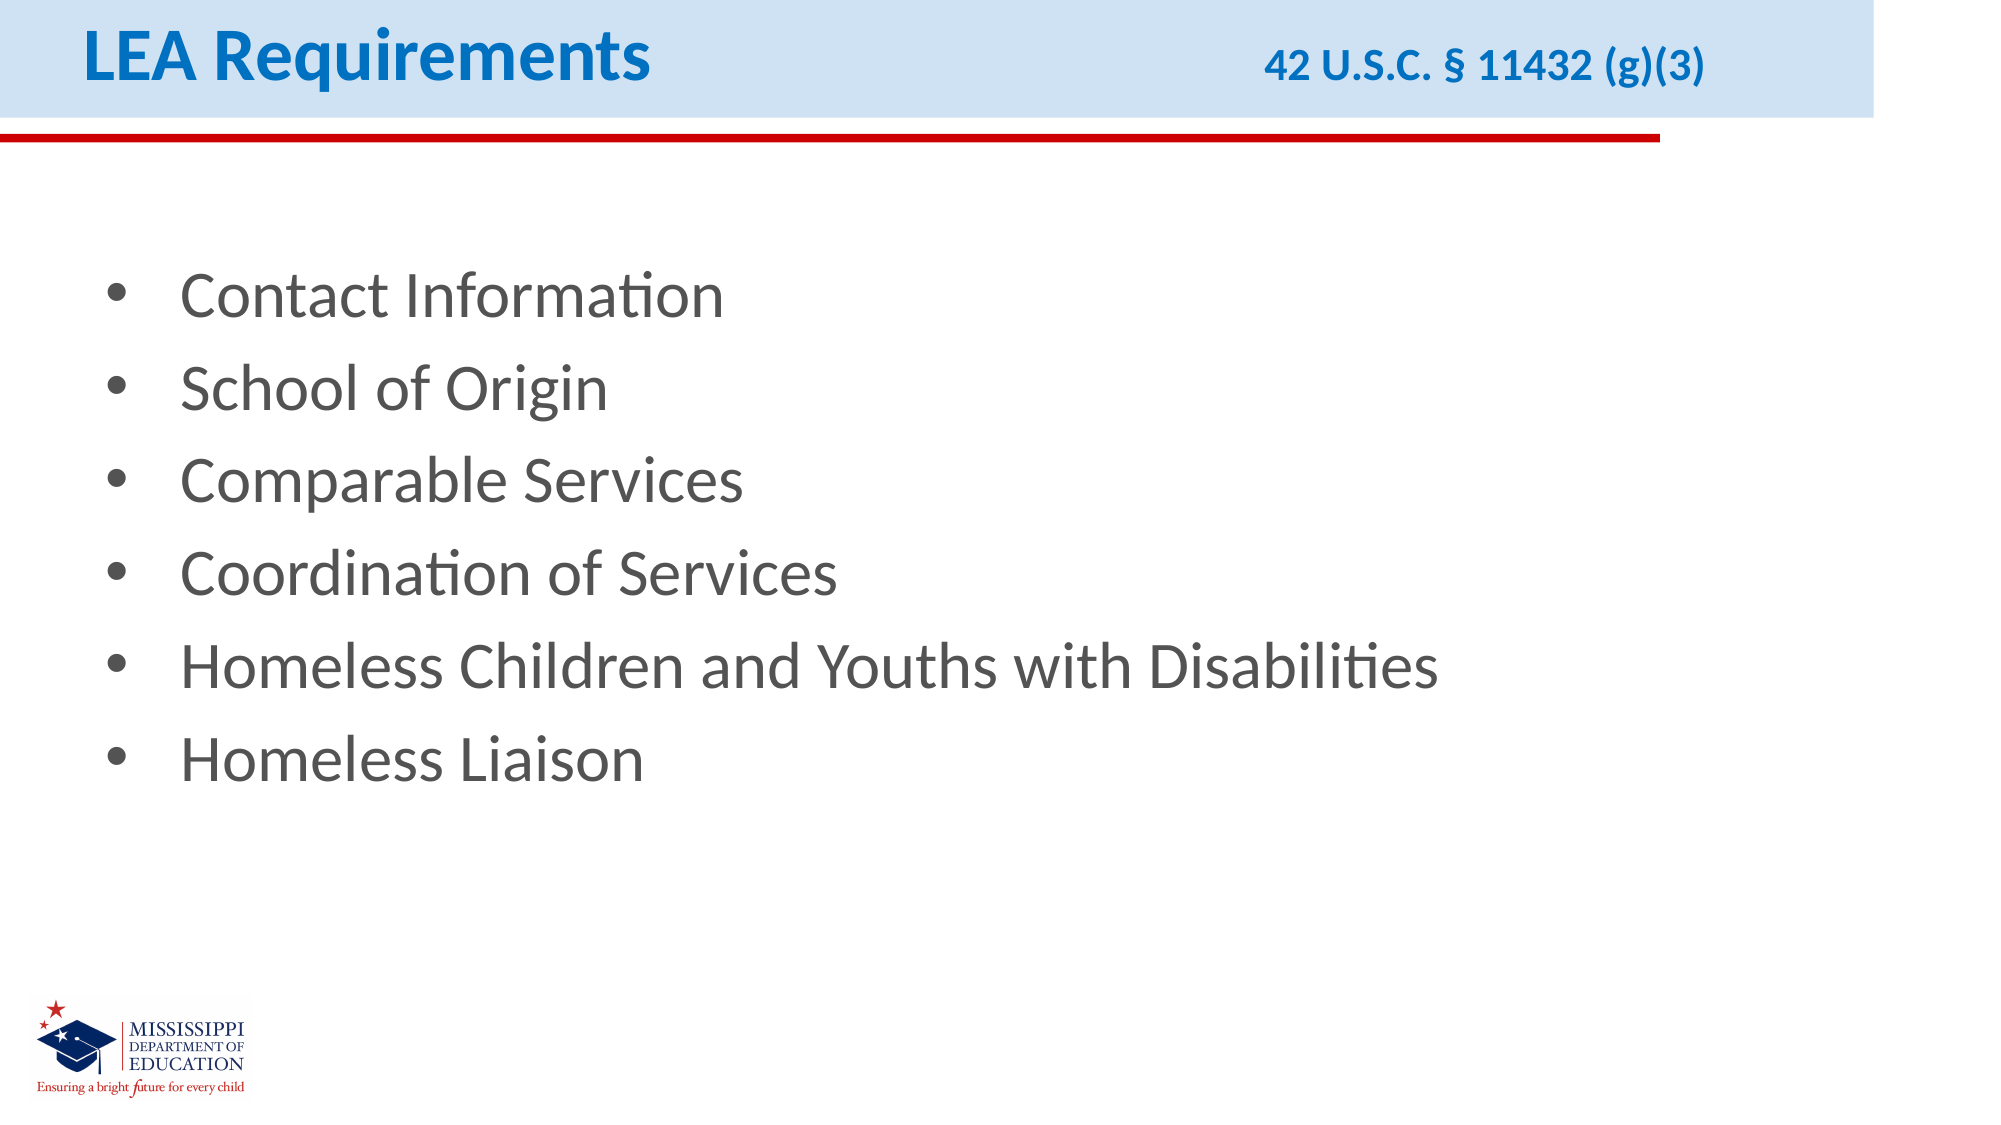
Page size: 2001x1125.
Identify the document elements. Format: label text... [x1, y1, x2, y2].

list Contact Information School of Origin Comparable Services Coordination of Services Homeless Children and Youths with Disabilities Homeless Liaison [90, 252, 1906, 956]
list LEA Requirements 42 U.S.C. § 11432 (g)(3) [68, 6, 1874, 106]
picture [29, 994, 252, 1102]
